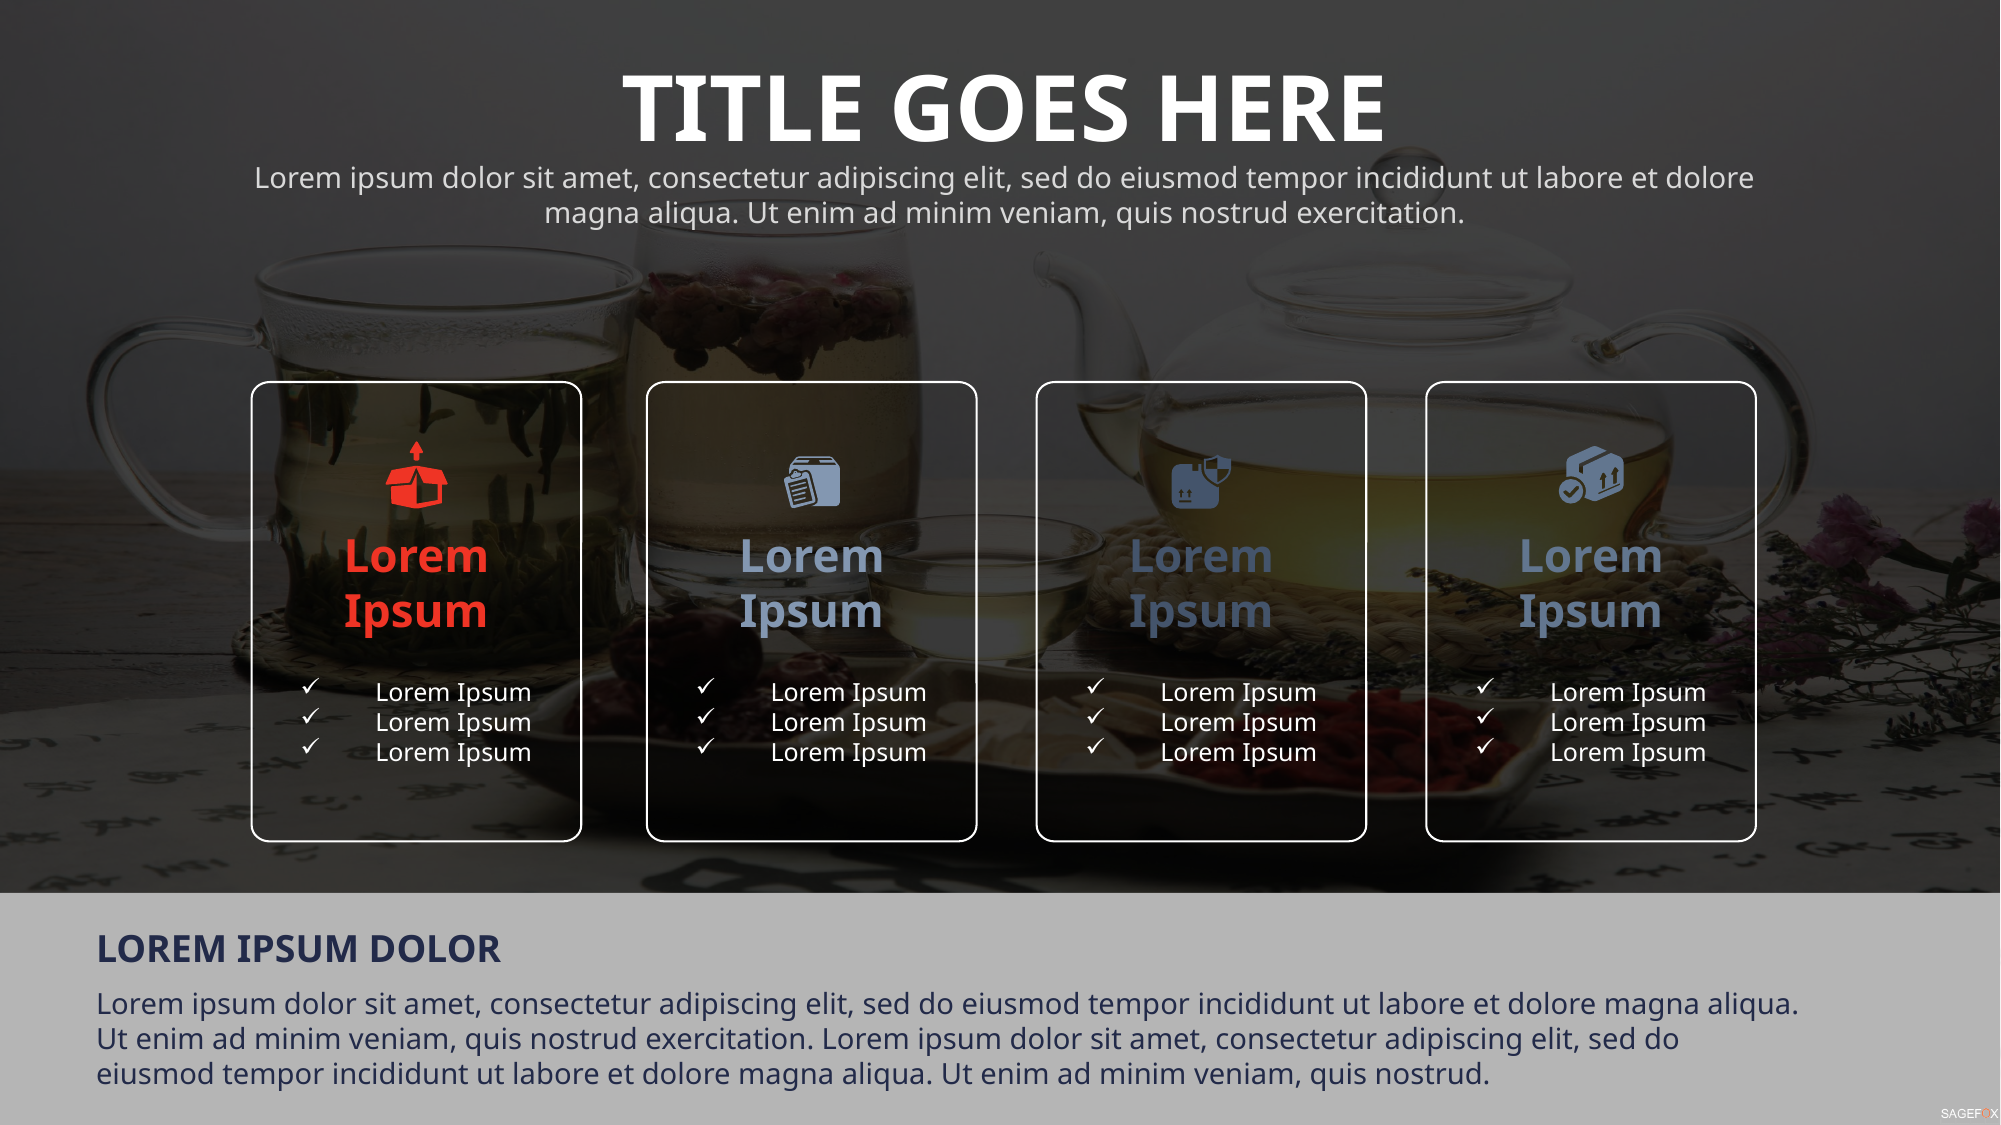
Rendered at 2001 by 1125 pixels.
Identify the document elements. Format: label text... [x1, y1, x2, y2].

text_box [1566, 446, 1624, 502]
text_box [784, 456, 840, 509]
picture [0, 0, 2001, 1125]
text_box Lorem Ipsum Lorem Ipsum Lorem Ipsum Lorem Ipsum [250, 380, 583, 843]
text_box Lorem Ipsum Lorem Ipsum Lorem Ipsum Lorem Ipsum [1035, 380, 1368, 843]
text_box [409, 441, 423, 461]
text_box Lorem Ipsum Lorem Ipsum Lorem Ipsum Lorem Ipsum [645, 380, 978, 843]
text_box TITLE GOES HERE Lorem ipsum dolor sit amet, consectetur adipiscing elit, sed do eiusmod tempor incididunt ut labore et dolore magna aliqua. Ut enim ad minim veniam, quis nostrud exercitation. [192, 42, 1818, 237]
text_box Lorem Ipsum Lorem Ipsum Lorem Ipsum Lorem Ipsum [1425, 380, 1757, 843]
text_box [1171, 454, 1232, 509]
text_box [1558, 479, 1584, 504]
text_box [0, 892, 2000, 1125]
text_box [385, 465, 448, 509]
text_box LOREM IPSUM DOLOR Lorem ipsum dolor sit amet, consectetur adipiscing elit, sed do eiusmod tempor incididunt ut labore et dolore magna aliqua. Ut enim ad minim veniam, quis nostrud exercitation. Lorem ipsum dolor sit amet, consectetur adipiscing elit, sed do eiusmod tempor incididunt ut labore et dolore magna aliqua. Ut enim ad minim veniam, quis nostrud. [81, 918, 1818, 1098]
